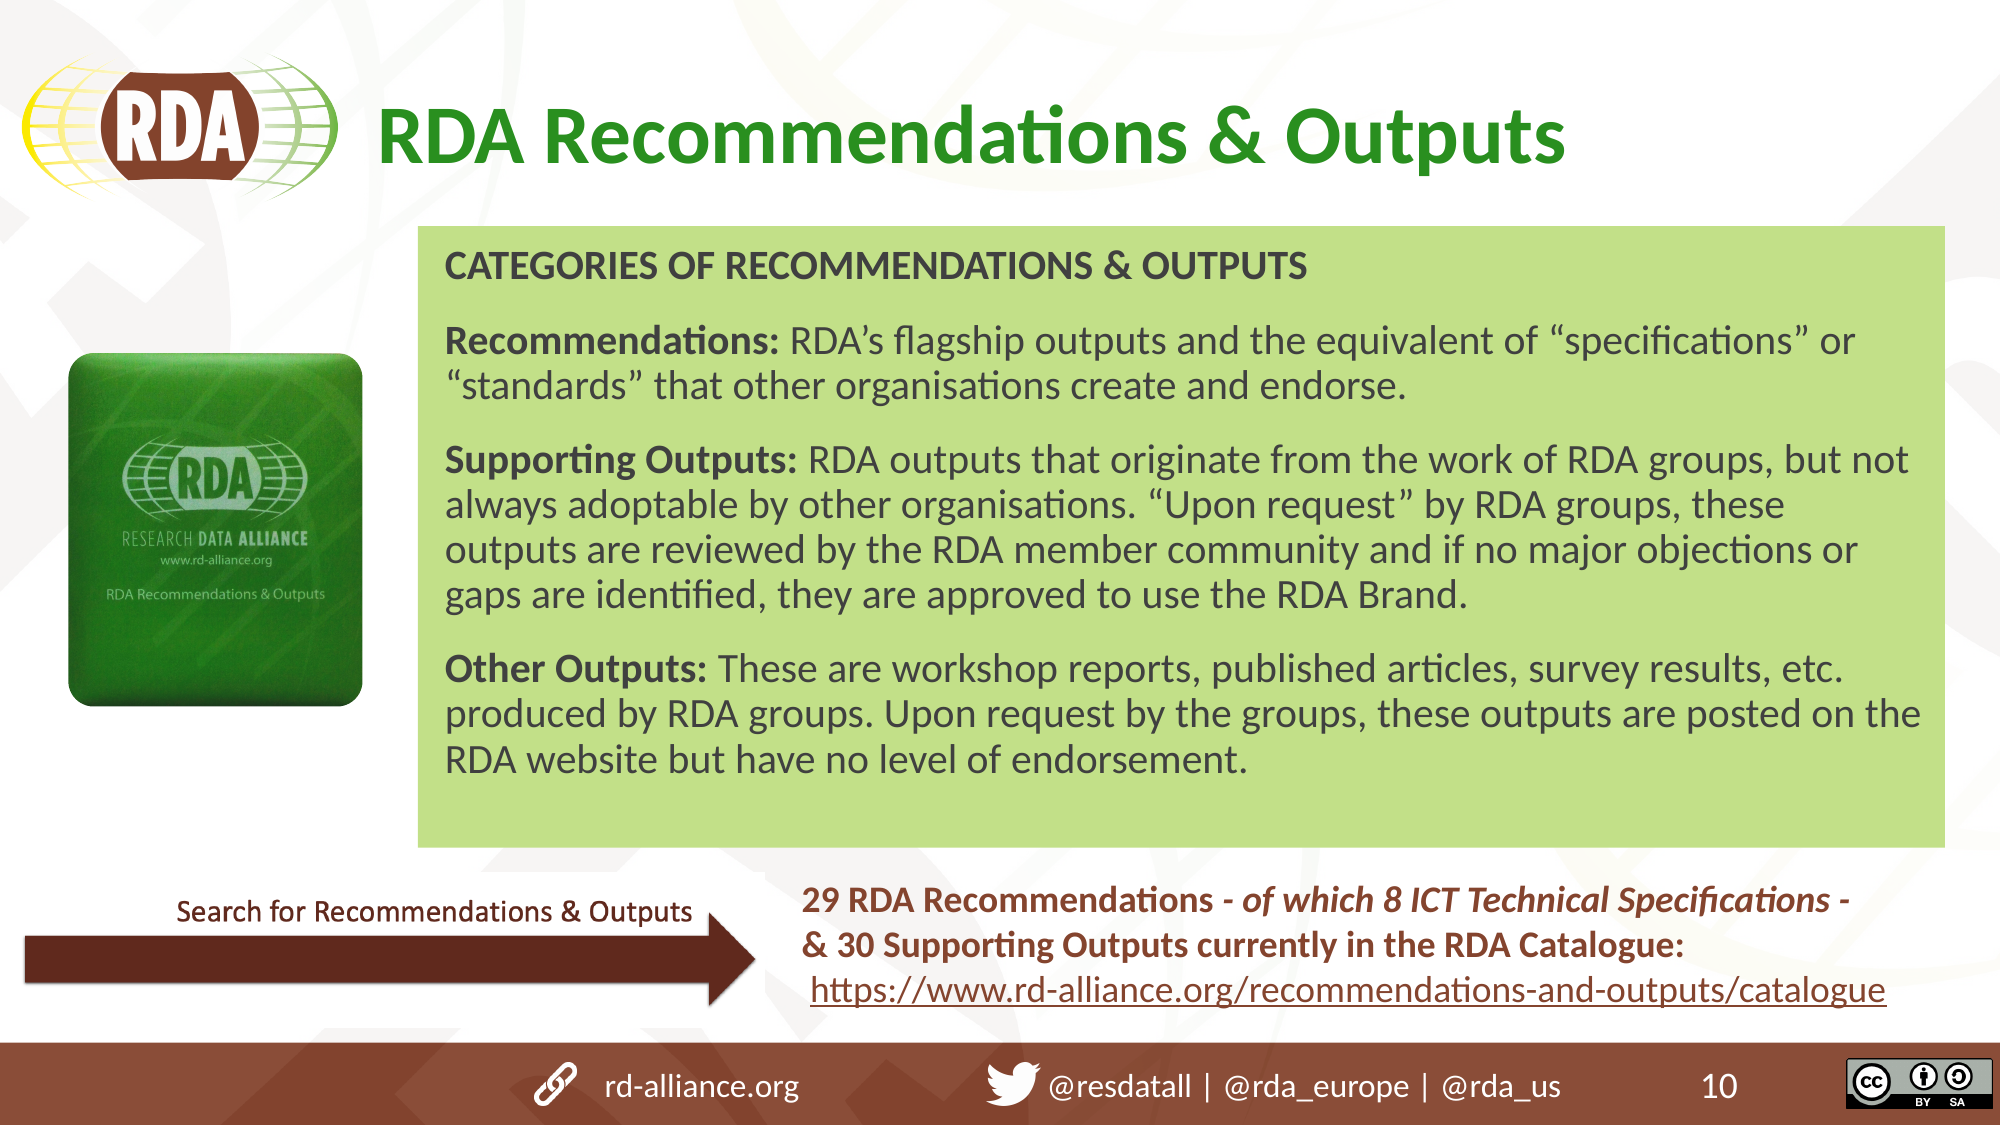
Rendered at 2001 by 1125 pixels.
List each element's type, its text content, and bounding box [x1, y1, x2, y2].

text_box CATEGORIES OF RECOMMENDATIONS & OUTPUTS Recommendations: RDA’s flagship outputs and the equivalent of “specifications” or “standards” that other organisations create and endorse. Supporting Outputs: RDA outputs that originate from the work of RDA groups, but not always adoptable by other organisations. “Upon request” by RDA groups, these outputs are reviewed by the RDA member community and if no major objections or gaps are identified, they are approved to use the RDA Brand. Other Outputs: These are workshop reports, published articles, survey results, etc. produced by RDA groups. Upon request by the groups, these outputs are posted on the RDA website but have no level of endorsement. [417, 226, 1945, 848]
title RDA Recommendations & Outputs [362, 46, 1897, 227]
picture [68, 353, 363, 707]
slide_number 10 [1684, 1054, 1800, 1125]
picture [1846, 1058, 1993, 1109]
picture [12, 872, 765, 1028]
picture [534, 1062, 538, 1106]
picture [21, 51, 341, 203]
text_box 29 RDA Recommendations - of which 8 ICT Technical Specifications - & 30 Supporting Outputs currently in the RDA Catalogue: https://www.rd-alliance.org/recommendations-and-outputs/catalogue [786, 867, 1945, 1018]
footer rd-alliance.org @resdatall | @rda_europe | @rda_us [538, 1054, 1629, 1114]
